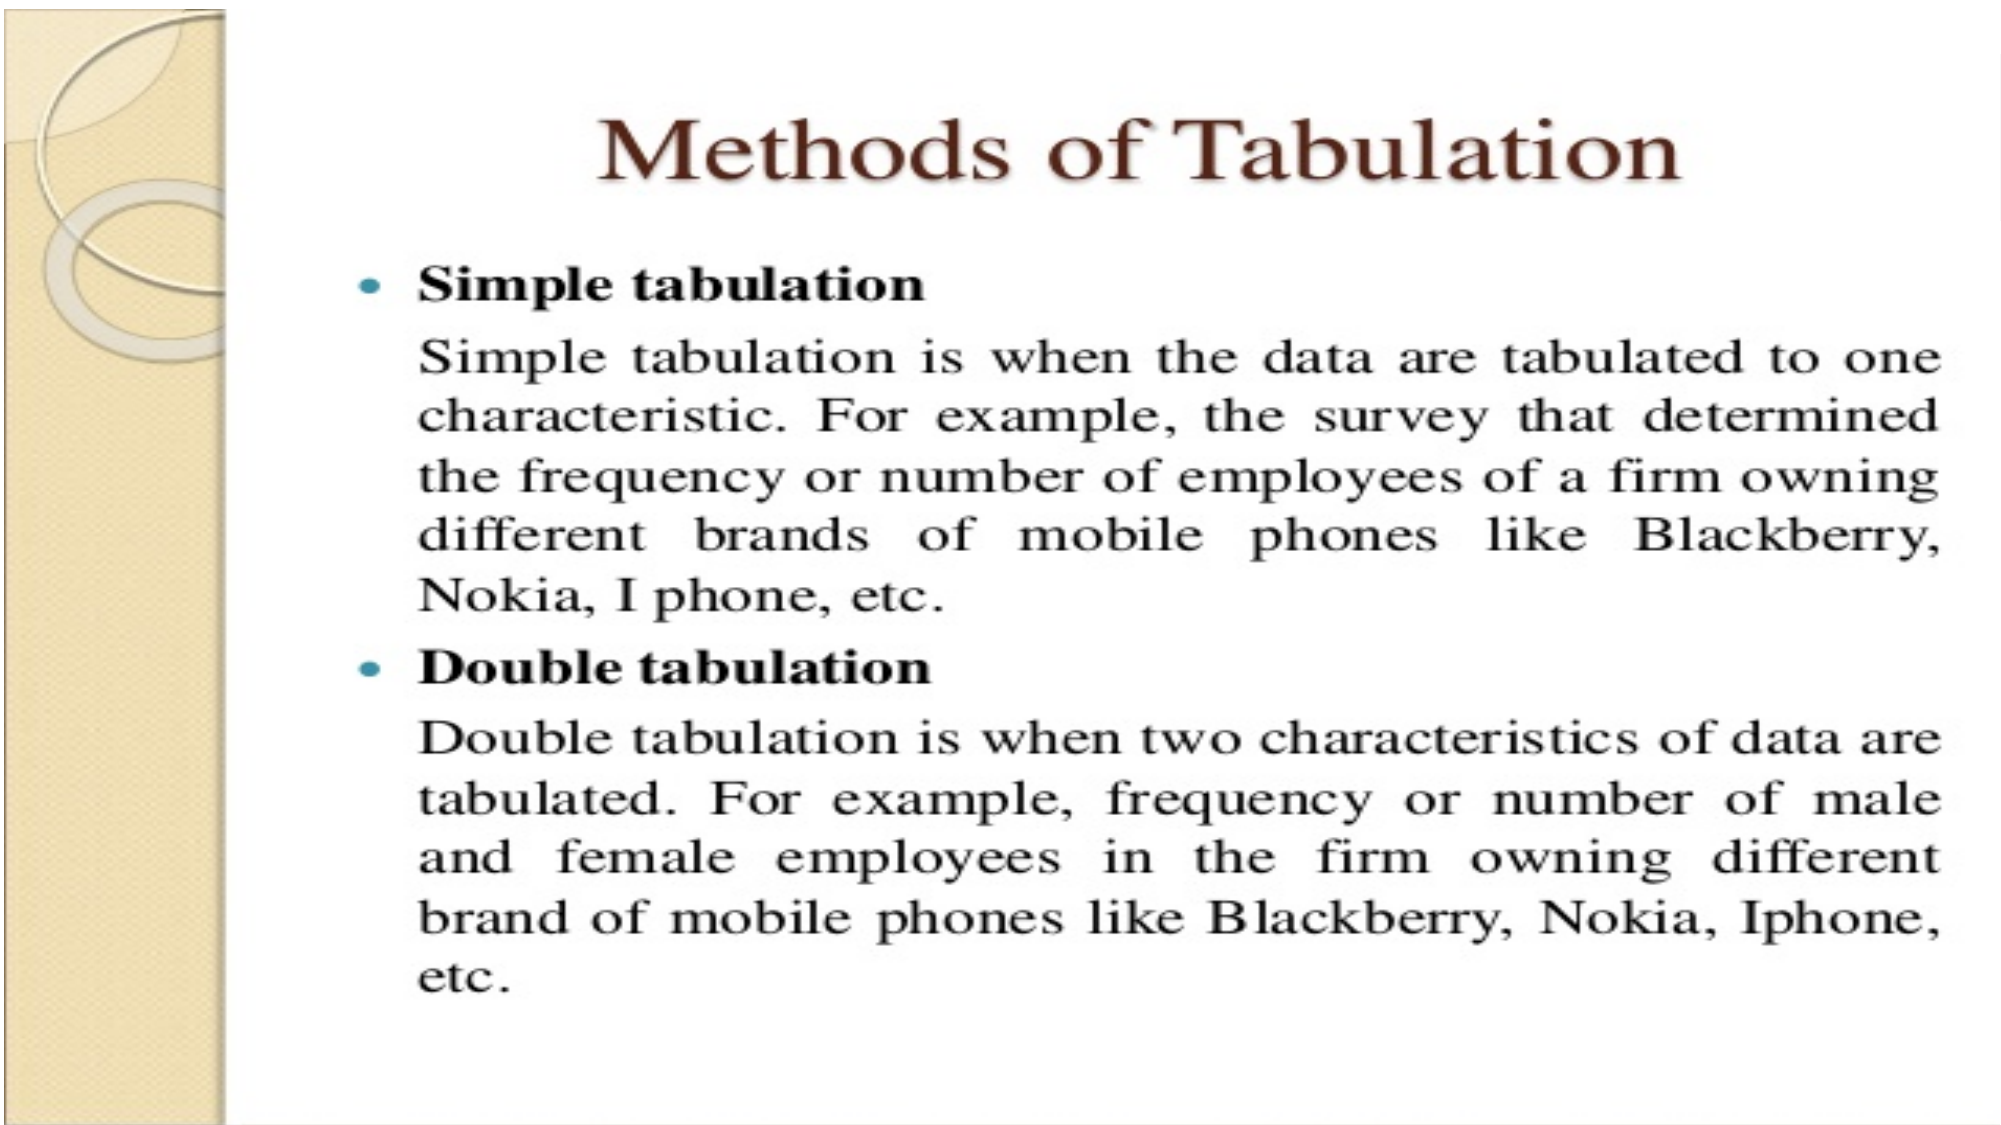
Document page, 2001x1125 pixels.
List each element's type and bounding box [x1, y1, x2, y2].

list [4, 9, 2000, 1125]
